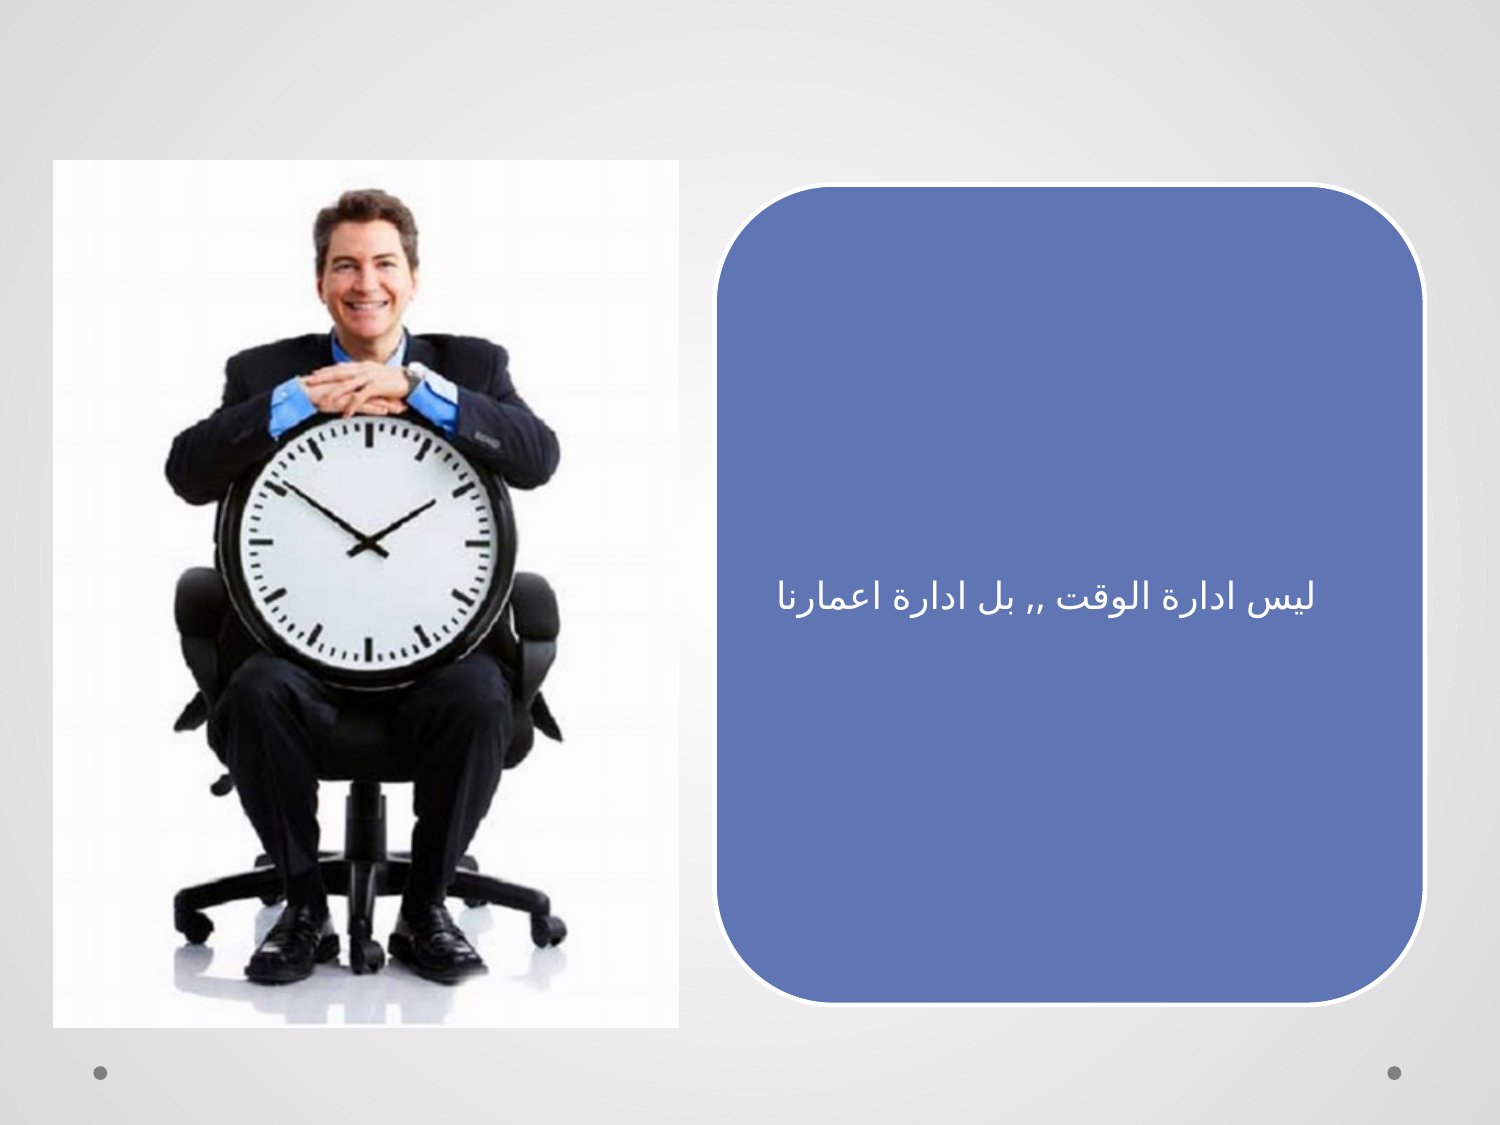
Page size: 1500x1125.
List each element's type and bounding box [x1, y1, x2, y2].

list [714, 184, 1426, 1006]
picture [52, 160, 679, 1029]
